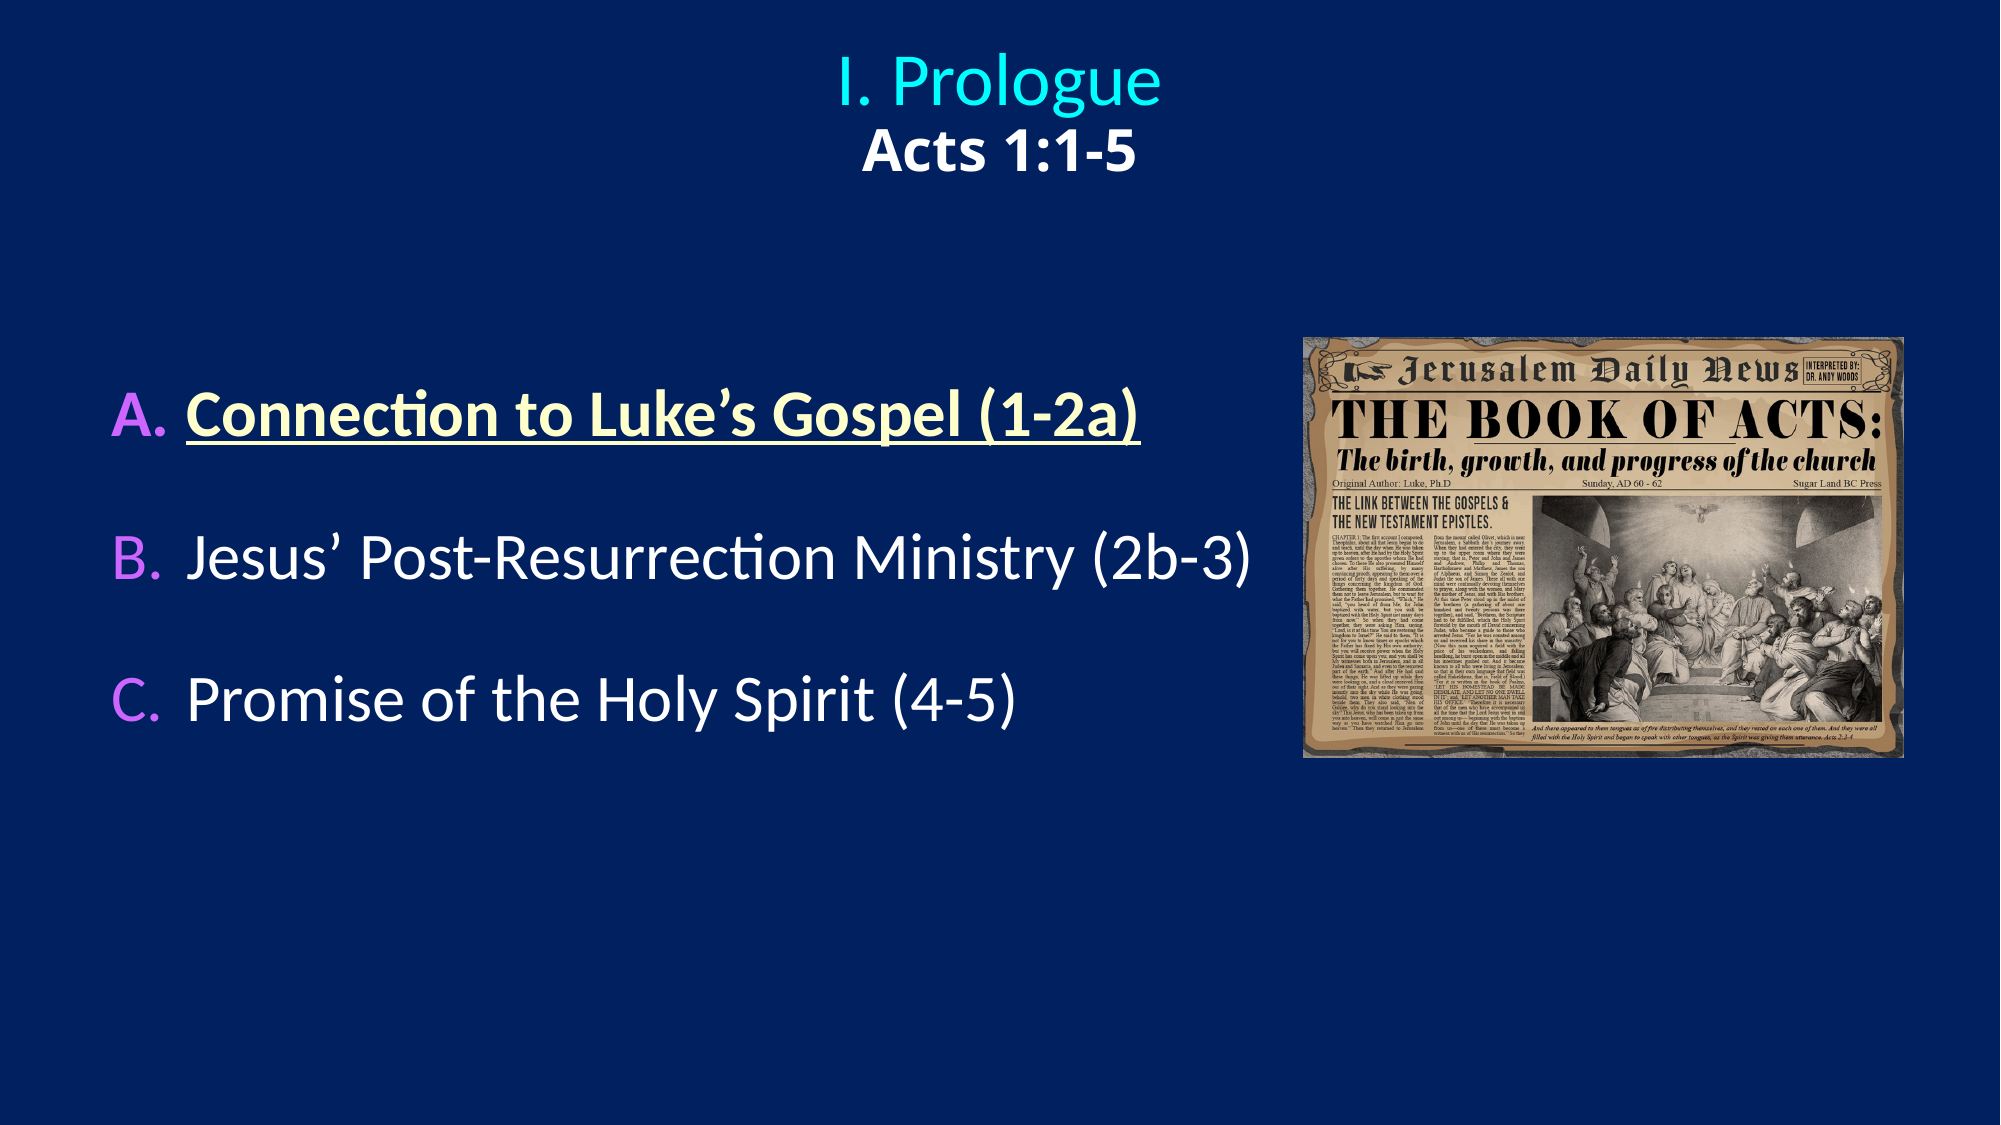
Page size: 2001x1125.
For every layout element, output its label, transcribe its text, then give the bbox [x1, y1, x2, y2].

list Connection to Luke’s Gospel (1-2a) Jesus’ Post-Resurrection Ministry (2b-3) Promise of the Holy Spirit (4-5) [96, 362, 1288, 763]
picture [1303, 337, 1904, 759]
title I. Prologue Acts 1:1-5 [535, 37, 1464, 188]
